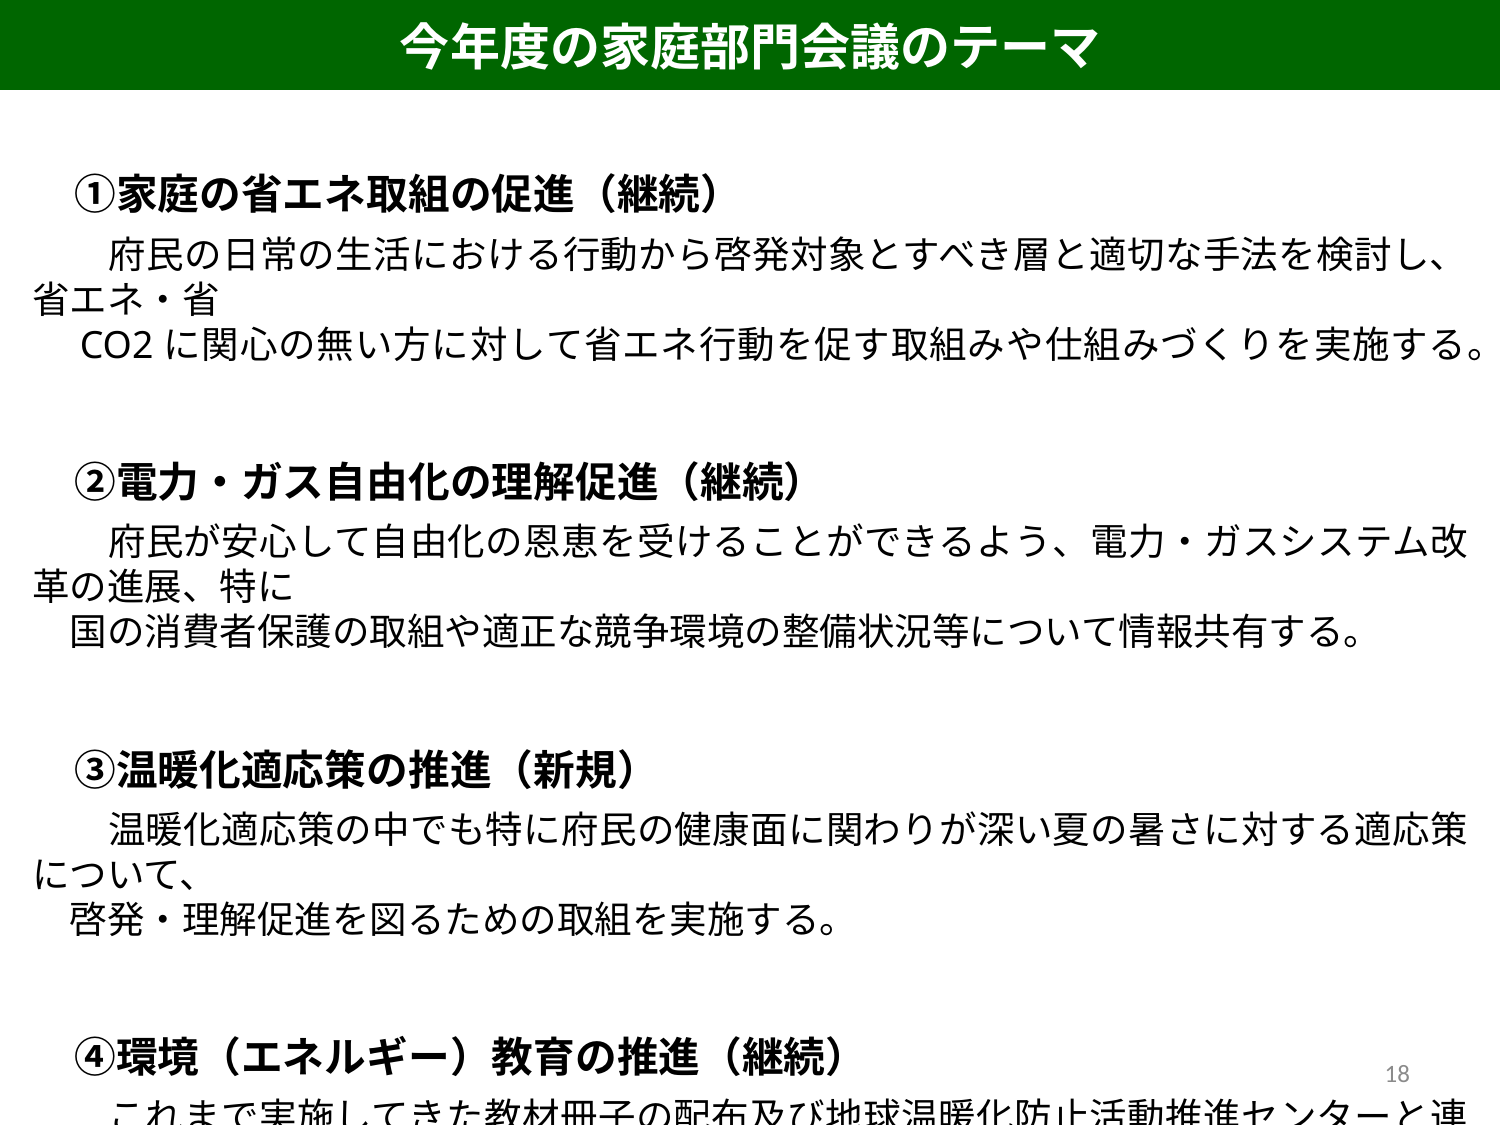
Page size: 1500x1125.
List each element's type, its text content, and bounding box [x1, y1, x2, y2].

text_box 今年度の家庭部門会議のテーマ [0, 0, 1500, 92]
text_box ①家庭の省エネ取組の促進（継続） 府民の日常の生活における行動から啓発対象とすべき層と適切な手法を検討し、省エネ・省 CO2に関心の無い方に対して省エネ行動を促す取組みや仕組みづくりを実施する。 ②電力・ガス自由化の理解促進（継続） 府民が安心して自由化の恩恵を受けることができるよう、電力・ガスシステム改革の進展、特に 国の消費者保護の取組や適正な競争環境の整備状況等について情報共有する。 ③温暖化適応策の推進（新規） 温暖化適応策の中でも特に府民の健康面に関わりが深い夏の暑さに対する適応策について、 啓発・理解促進を図るための取組を実施する。 ④環境（エネルギー）教育の推進（継続） これまで実施してきた教材冊子の配布及び地球温暖化防止活動推進センターと連携した出 前講座の実施を継続するとともに、様々な主体と連携した新たな展開や、出前講座の実施体 制強化などを進める。 [17, 160, 1483, 1125]
slide_number 18 [1074, 1042, 1425, 1103]
